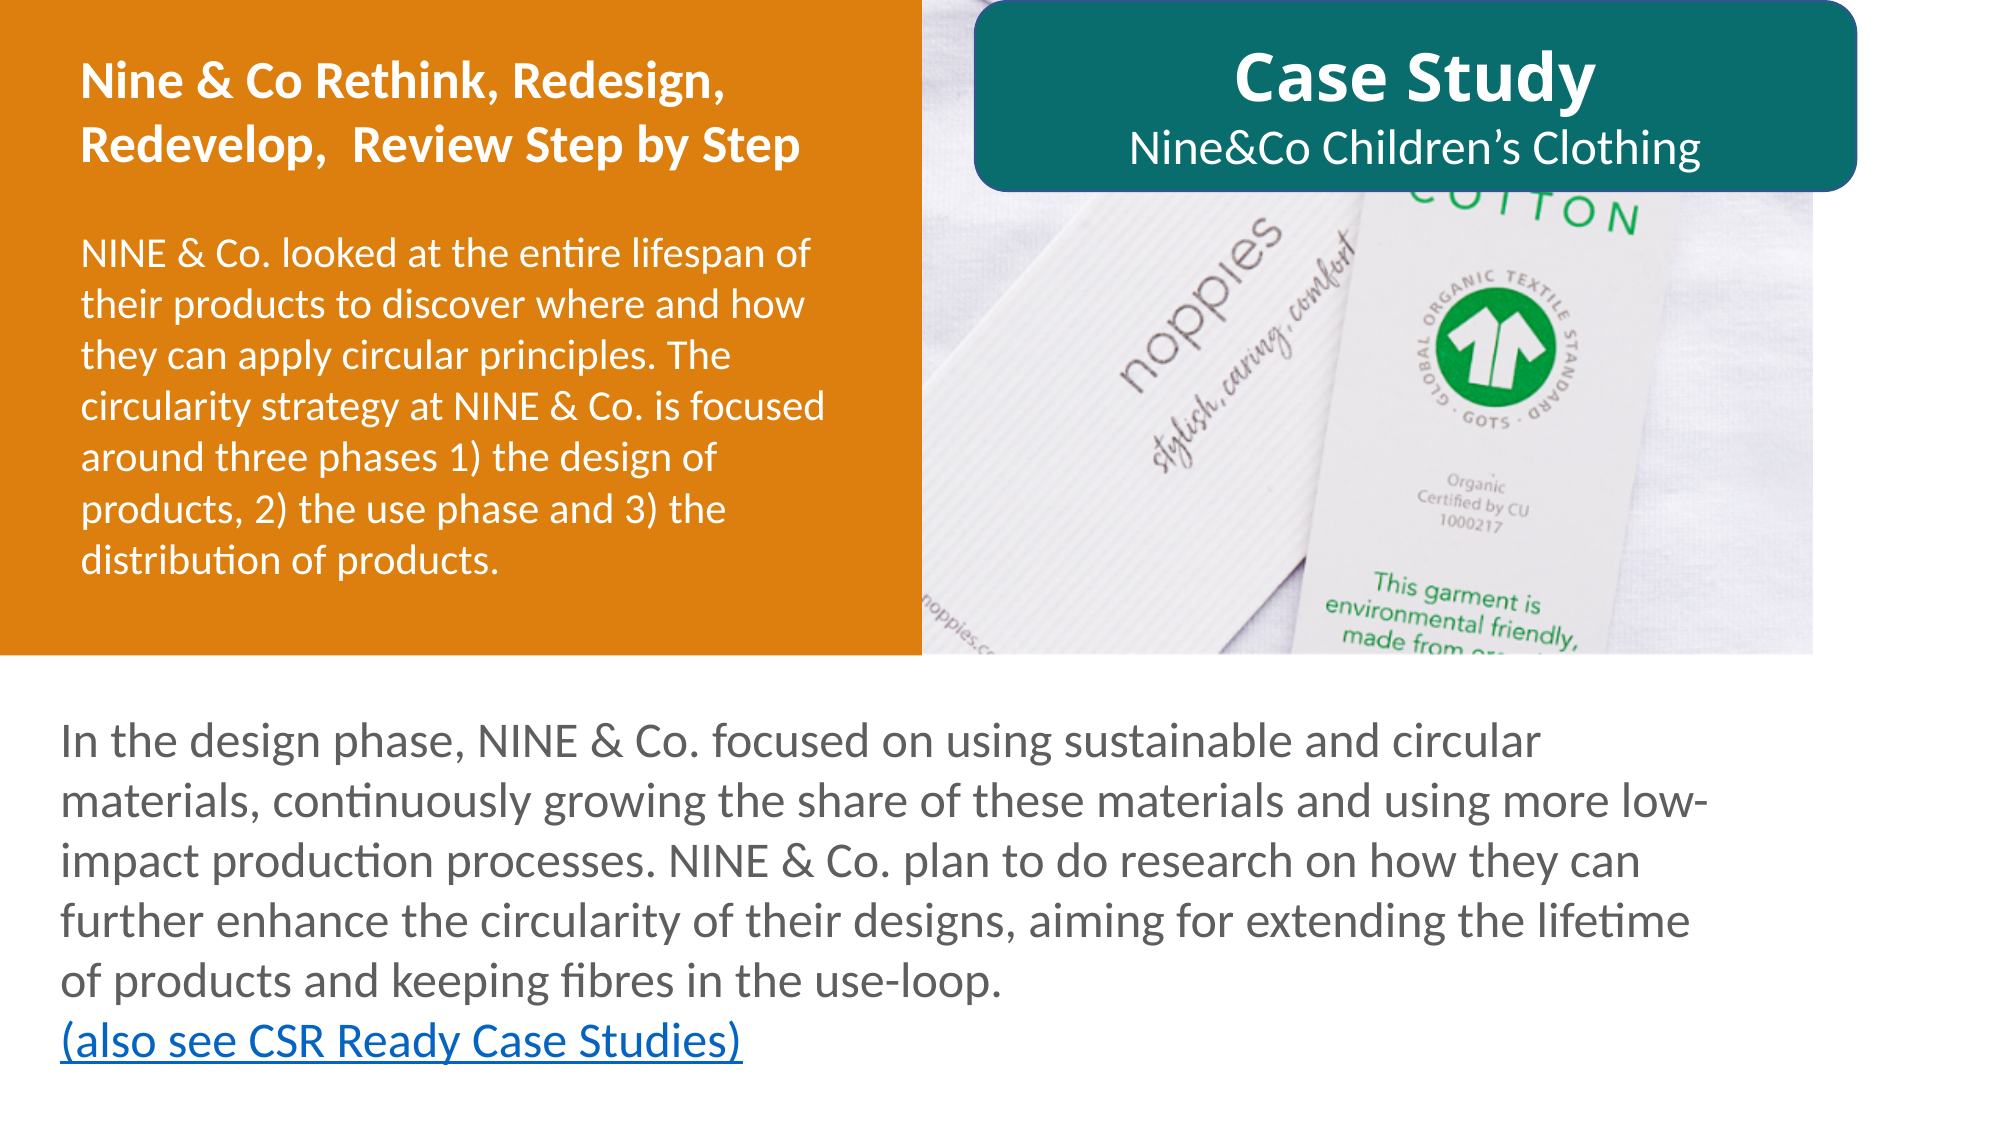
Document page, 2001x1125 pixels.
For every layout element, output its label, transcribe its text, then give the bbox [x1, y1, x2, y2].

list Nine & Co Rethink, Redesign, Redevelop, Review Step by Step NINE & Co. looked at the entire lifespan of their products to discover where and how they can apply circular principles. The circularity strategy at NINE & Co. is focused around three phases 1) the design of products, 2) the use phase and 3) the distribution of products. [65, 37, 871, 645]
picture [922, 0, 2000, 658]
list In the design phase, NINE & Co. focused on using sustainable and circular materials, continuously growing the share of these materials and using more low-impact production processes. NINE & Co. plan to do research on how they can further enhance the circularity of their designs, aiming for extending the lifetime of products and keeping fibres in the use-loop. (also see CSR Ready Case Studies) [45, 700, 1732, 974]
